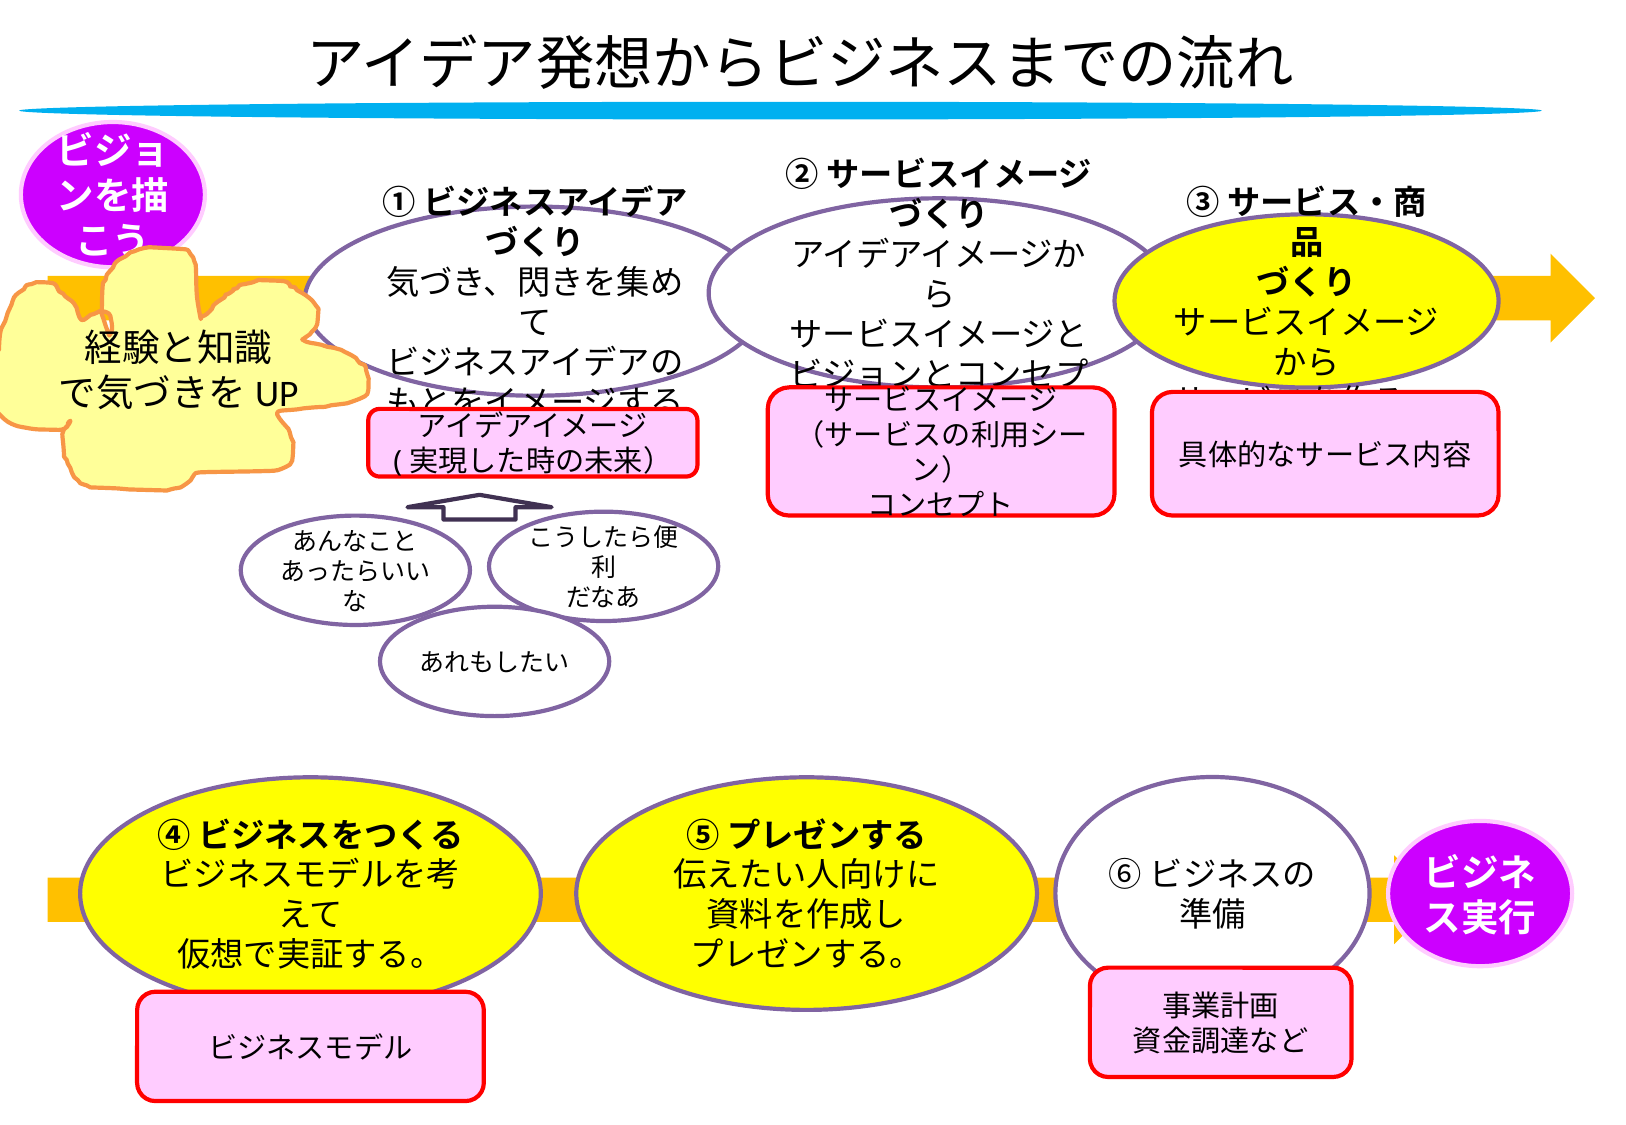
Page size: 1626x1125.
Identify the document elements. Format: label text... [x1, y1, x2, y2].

text_box [1492, 251, 1598, 345]
text_box ビジネス実行 [1385, 818, 1575, 969]
text_box こうしたら便利 だなあ [486, 509, 721, 624]
text_box [1391, 853, 1398, 867]
text_box [1367, 875, 1404, 947]
text_box ④ビジネスをつくる ビジネスモデルを考えて 仮想で実証する。 [78, 775, 543, 989]
text_box [45, 875, 85, 925]
title アイデア発想からビジネスまでの流れ [11, 19, 1589, 100]
text_box ➅ビジネスの 準備 [1053, 774, 1372, 972]
text_box 事業計画 資金調達など [1087, 965, 1354, 1080]
text_box 経験と知識 で気づきをUP [0, 245, 371, 493]
text_box ビジネスモデル [134, 989, 486, 1104]
text_box ①ビジネスアイデアづくり 気づき、閃きを集めて ビジネスアイデアのもとをイメージする [303, 204, 742, 398]
text_box [405, 492, 554, 522]
text_box [45, 273, 104, 317]
text_box [536, 875, 581, 925]
text_box ⑤プレゼンする 伝えたい人向けに 資料を作成し プレゼンする。 [574, 775, 1040, 1012]
text_box [199, 273, 311, 313]
text_box アイデアイメージ (実現した時の未来） [366, 406, 700, 479]
text_box ②サービスイメージづくり アイデアイメージから サービスイメージとビジョンとコンセプトを作る。 [706, 196, 1147, 385]
text_box [1032, 875, 1058, 925]
text_box ビジョンを描こう [18, 119, 208, 270]
text_box ③サービス・商品 づくり サービスイメージから サービスを作る。 [1112, 212, 1501, 389]
text_box あれもしたい [377, 604, 612, 719]
text_box 具体的なサービス内容 [1149, 389, 1501, 518]
text_box あんなこと あったらいいな [238, 513, 473, 628]
text_box サービスイメージ （サービスの利用シーン） コンセプト [765, 385, 1117, 518]
